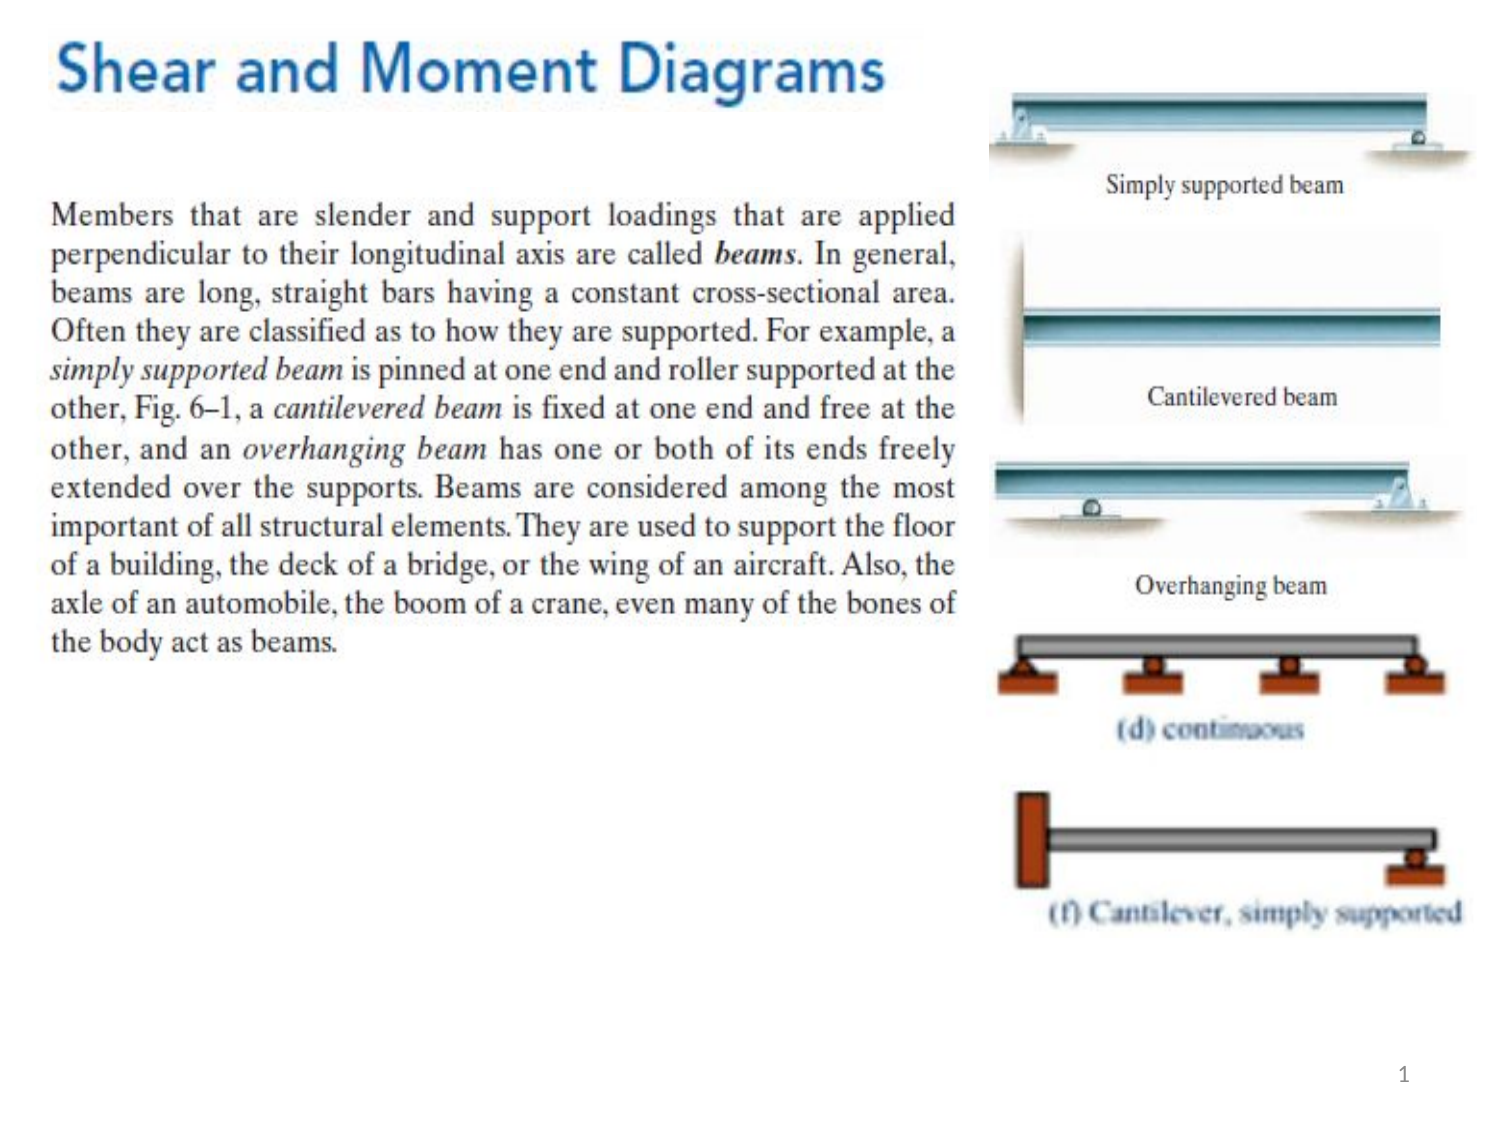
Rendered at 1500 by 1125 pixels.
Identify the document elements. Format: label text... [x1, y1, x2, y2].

slide_number 1 [1074, 1042, 1425, 1103]
picture [26, 187, 979, 688]
picture [985, 87, 1477, 938]
picture [47, 24, 924, 113]
